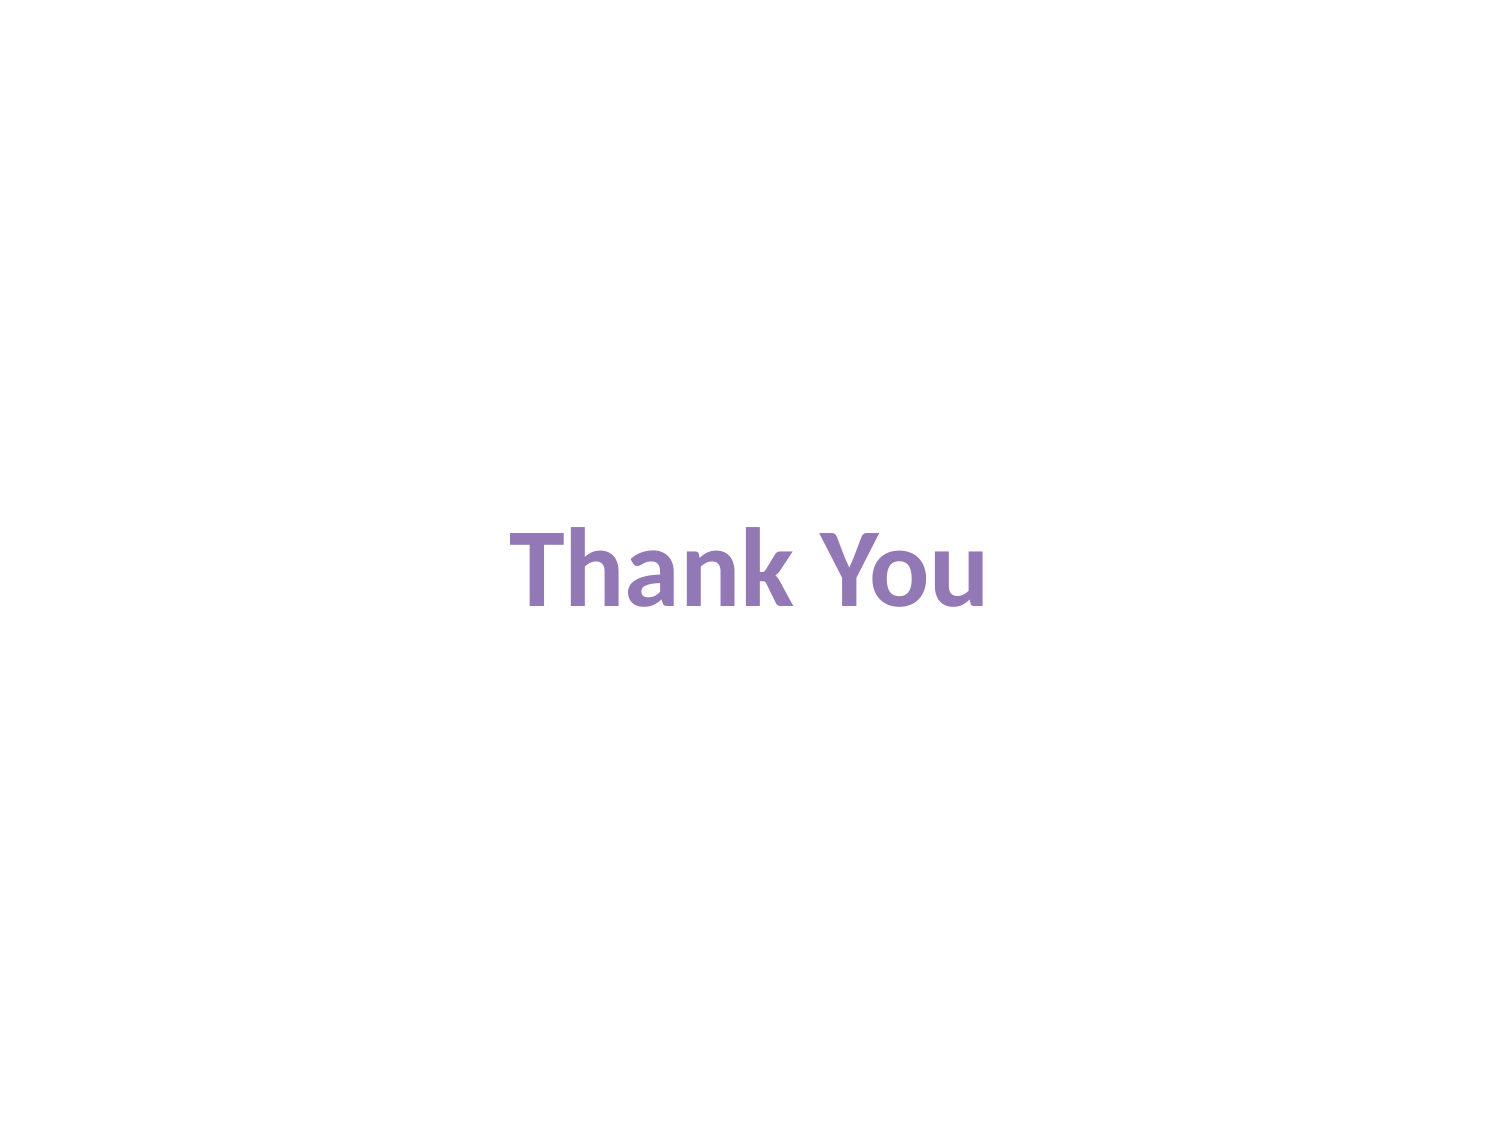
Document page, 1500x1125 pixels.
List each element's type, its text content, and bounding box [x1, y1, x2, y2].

text_box Thank You [494, 486, 1006, 637]
